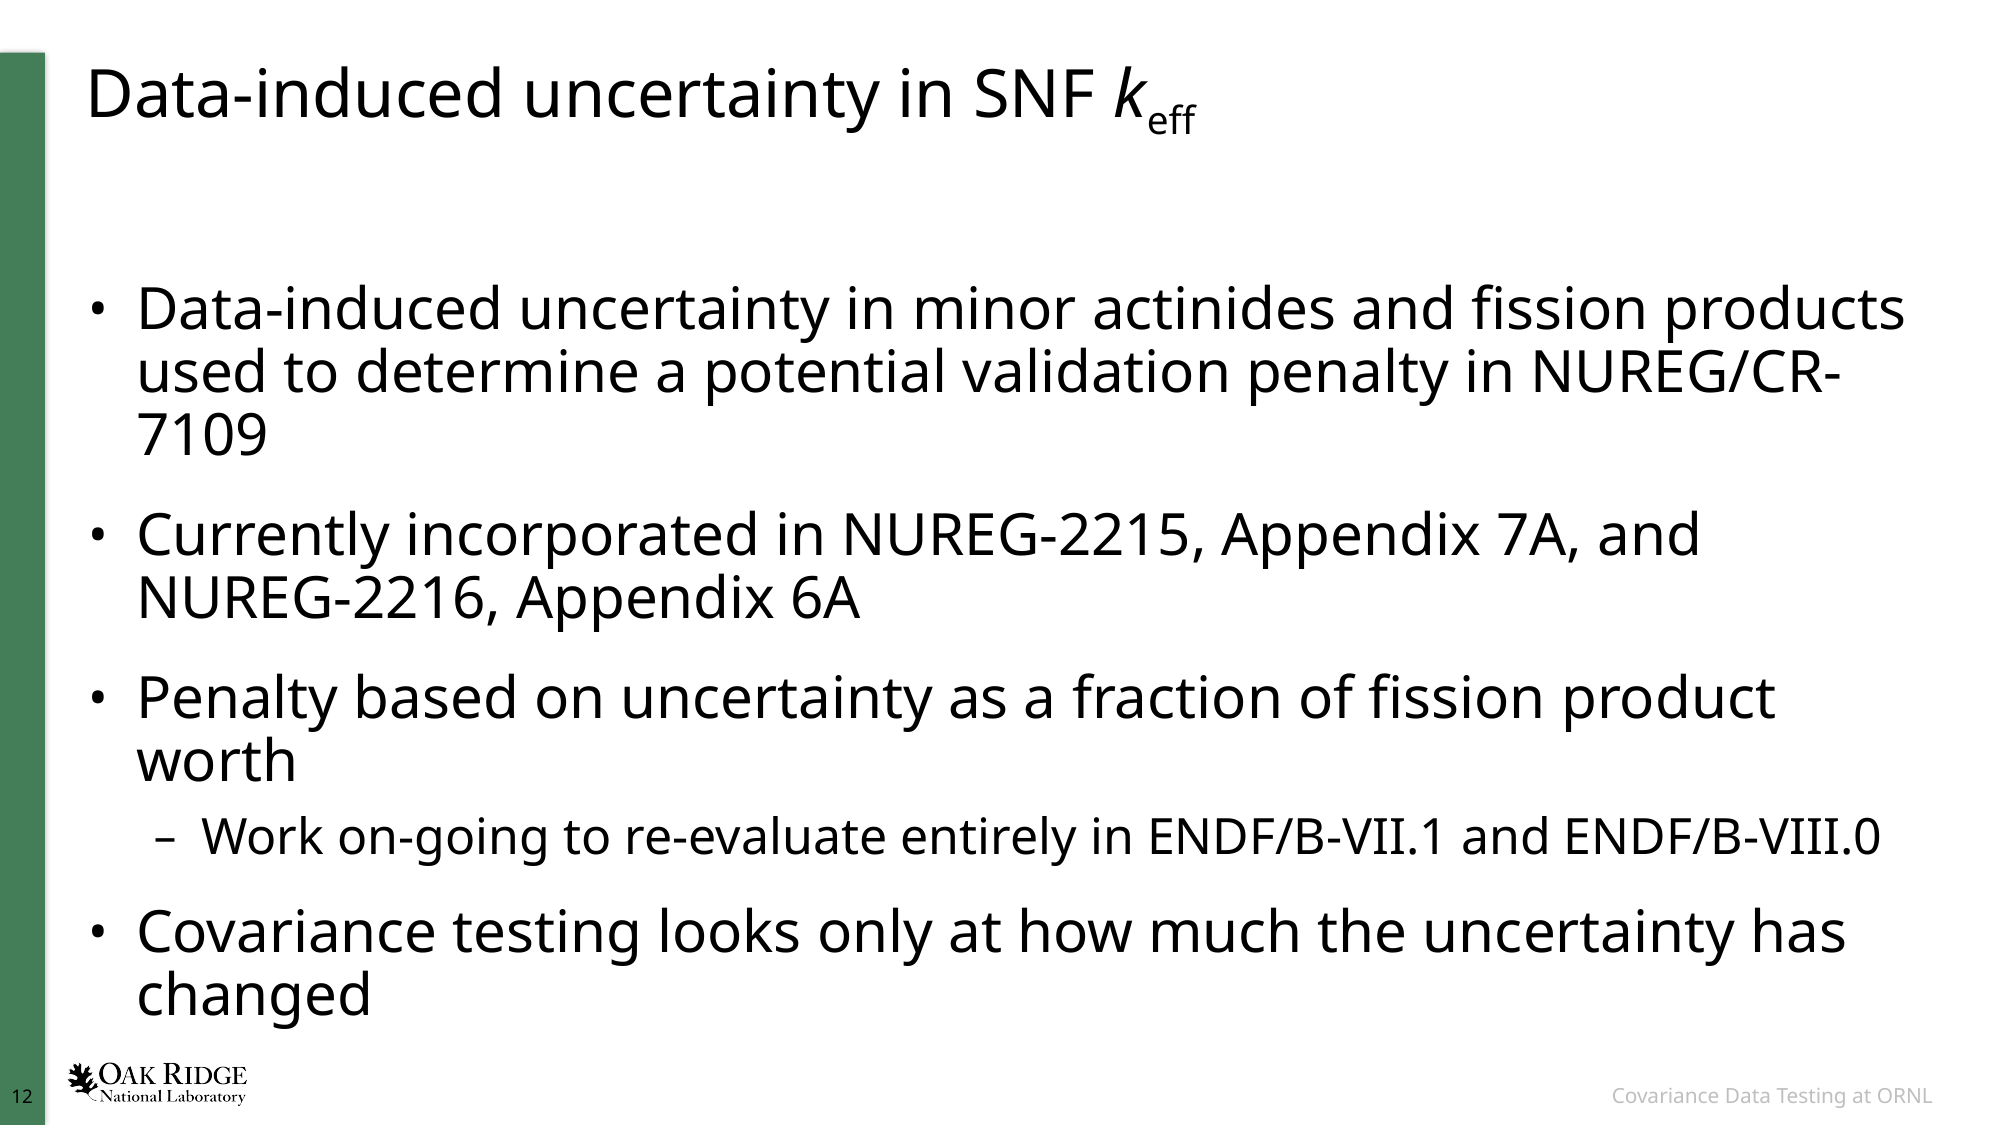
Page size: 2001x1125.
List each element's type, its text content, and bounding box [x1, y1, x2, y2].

picture [67, 1062, 247, 1106]
title Data-induced uncertainty in SNF keff [70, 44, 1946, 134]
list Data-induced uncertainty in minor actinides and fission products used to determine a potential validation penalty in NUREG/CR-7109 Currently incorporated in NUREG-2215, Appendix 7A, and NUREG-2216, Appendix 6A Penalty based on uncertainty as a fraction of fission product worth Work on-going to re-evaluate entirely in ENDF/B-VII.1 and ENDF/B-VIII.0 Covariance testing looks only at how much the uncertainty has changed [73, 271, 1949, 993]
